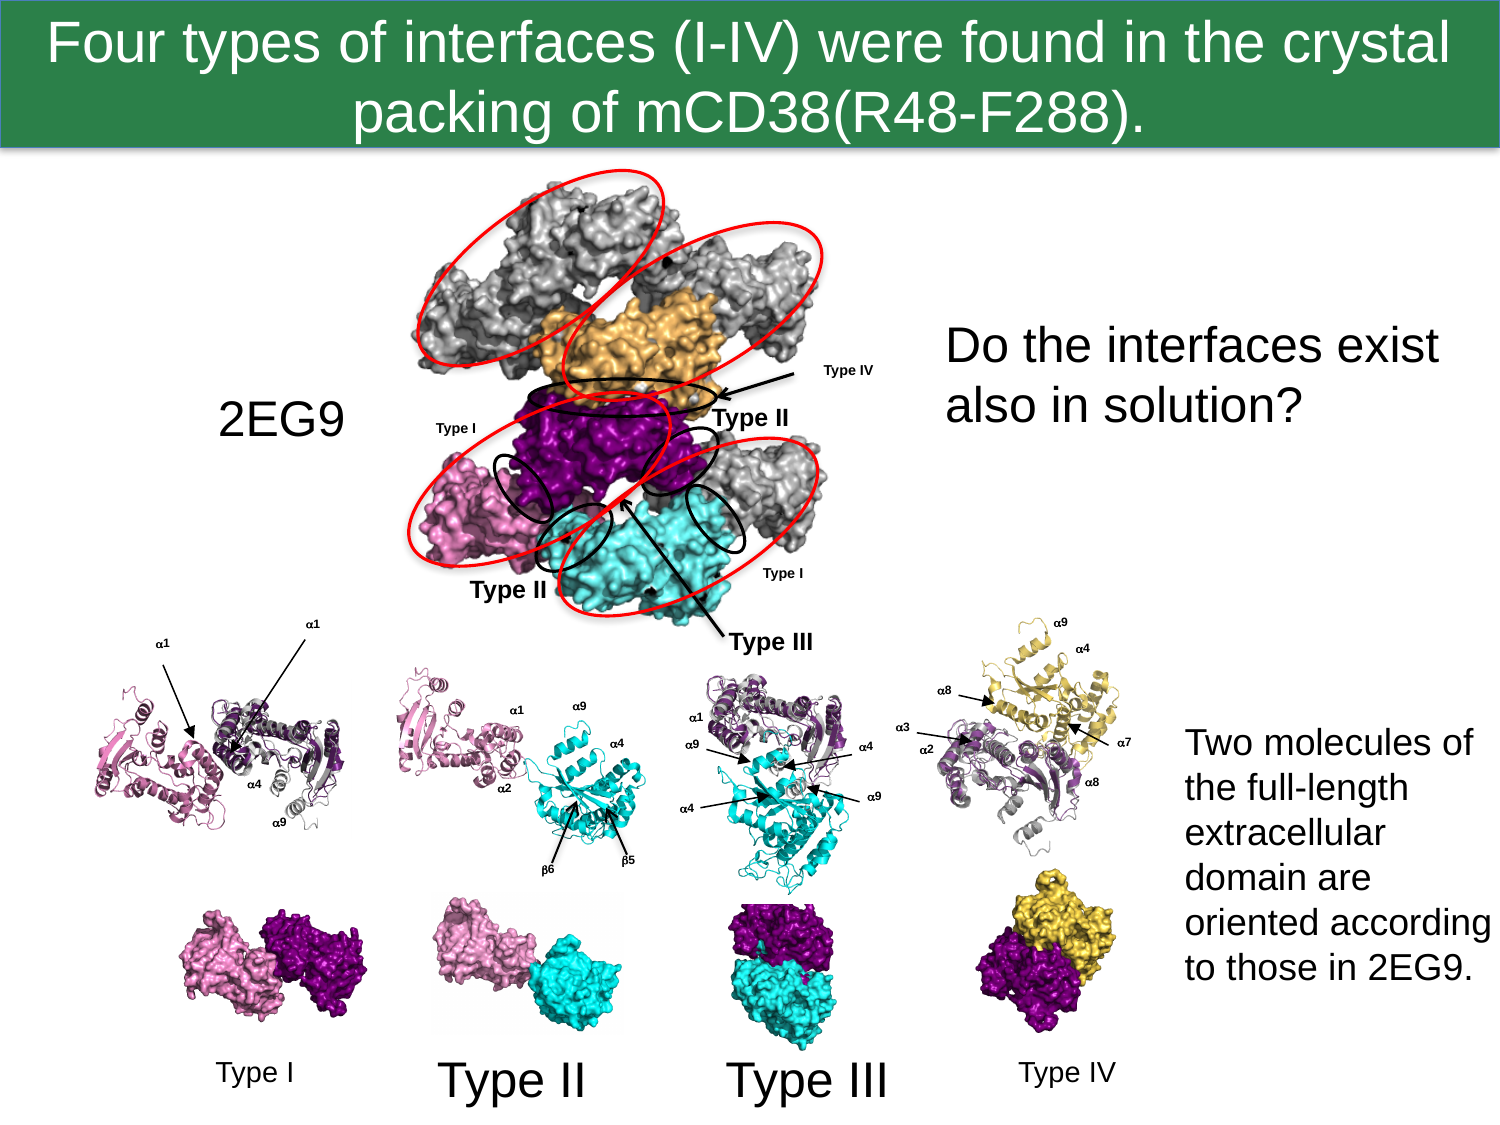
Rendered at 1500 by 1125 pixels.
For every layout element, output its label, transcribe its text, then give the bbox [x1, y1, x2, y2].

text_box 2EG9 [203, 378, 361, 454]
text_box [581, 169, 652, 177]
text_box Type I [200, 1040, 310, 1116]
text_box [601, 514, 742, 620]
text_box Do the interfaces exist also in solution? [930, 305, 1470, 441]
text_box Type III [710, 1040, 905, 1115]
picture [972, 864, 1124, 1044]
picture [715, 904, 853, 1064]
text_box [532, 819, 593, 845]
text_box b5 [607, 859, 651, 882]
picture [386, 662, 653, 851]
text_box Type III [713, 636, 829, 663]
picture [403, 178, 835, 630]
text_box Type IV [840, 350, 889, 396]
picture [430, 891, 624, 1035]
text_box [875, 604, 1153, 866]
text_box Two molecules of the full-length extracellular domain are oriented according to those in 2EG9. [1169, 710, 1500, 996]
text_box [659, 666, 903, 904]
picture [170, 902, 378, 1033]
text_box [71, 605, 353, 845]
text_box Type II [422, 1040, 602, 1116]
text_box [716, 373, 795, 398]
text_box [592, 820, 641, 842]
text_box Four types of interfaces (I-IV) were found in the crystal packing of mCD38(R48-F288). [0, 0, 1500, 148]
text_box Type IV [1003, 1040, 1132, 1115]
text_box b6 [526, 860, 570, 890]
